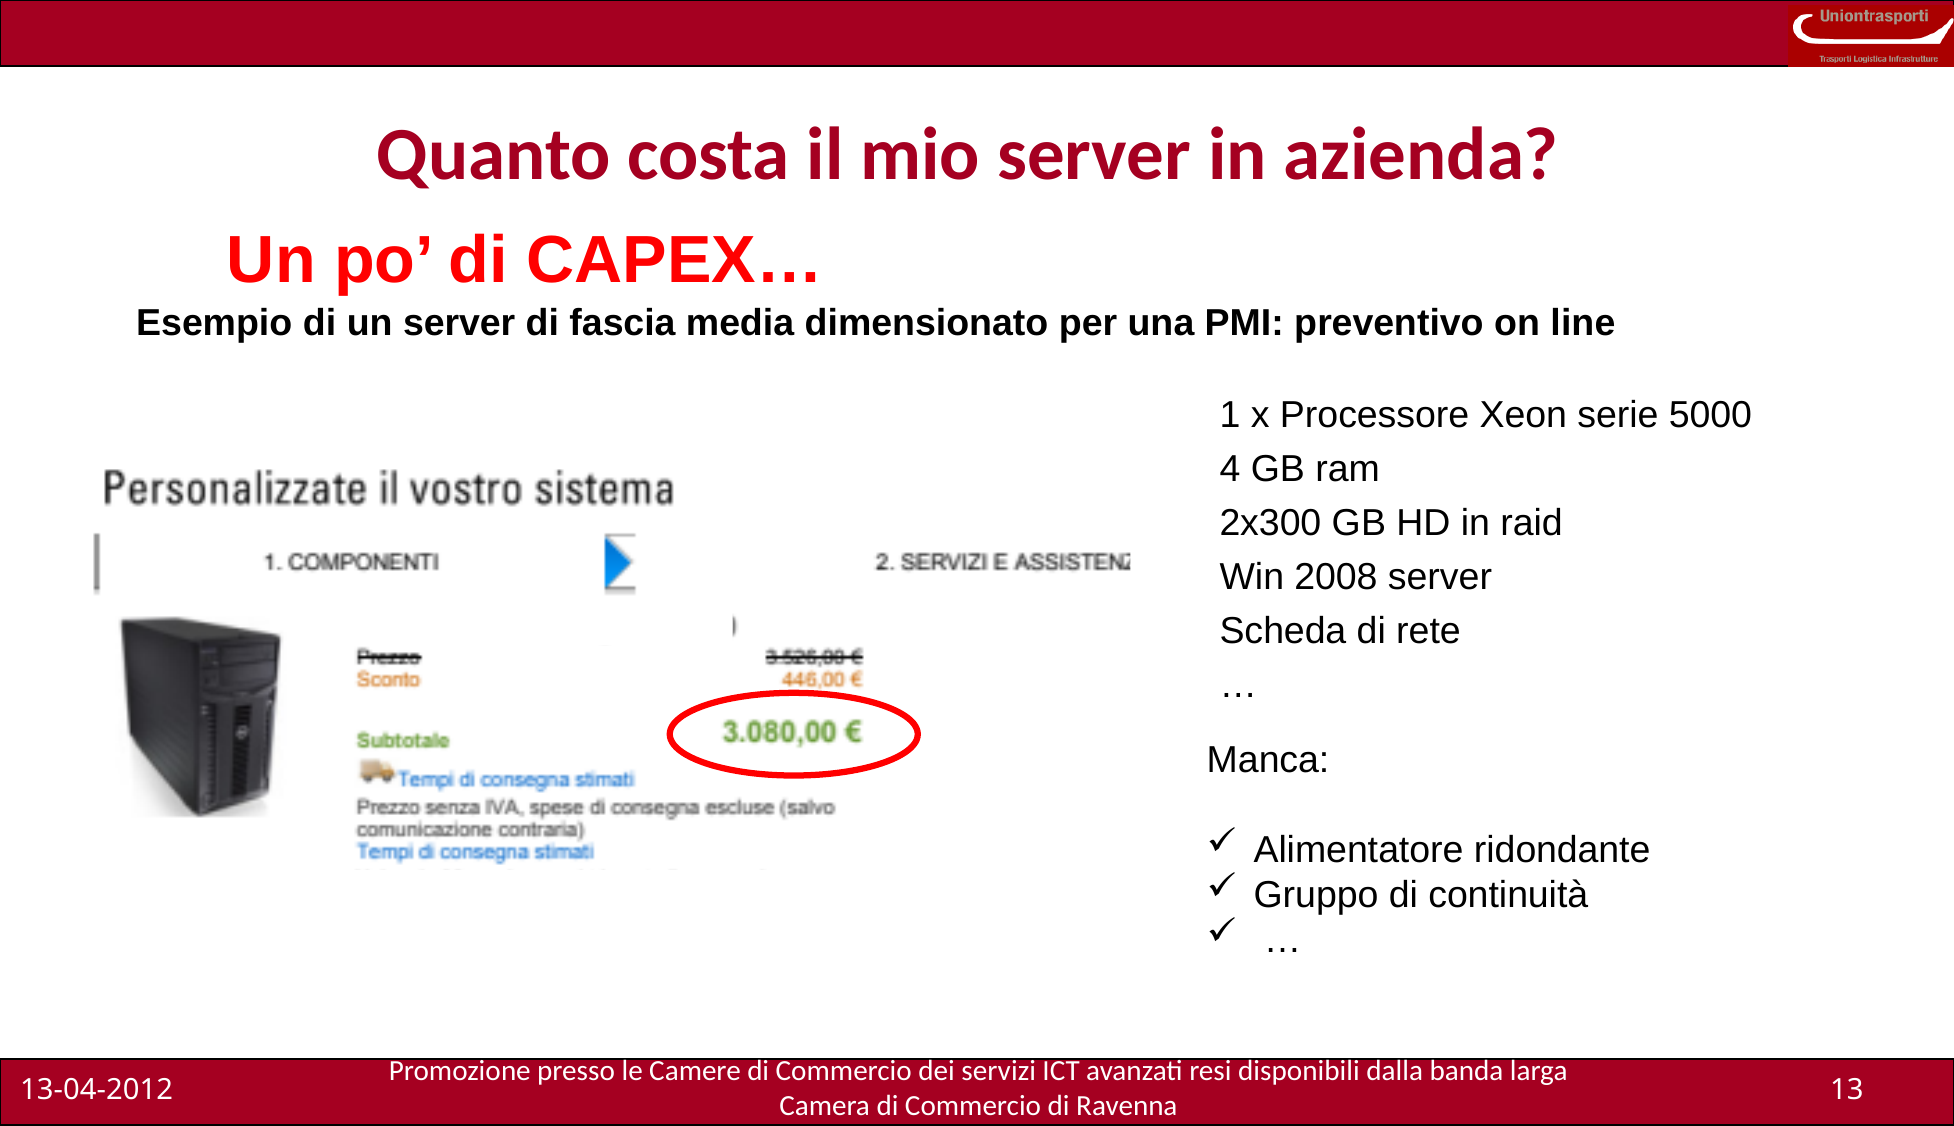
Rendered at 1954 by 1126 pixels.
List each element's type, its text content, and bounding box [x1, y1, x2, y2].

text_box 1 x Processore Xeon serie 5000 4 GB ram 2x300 GB HD in raid Win 2008 server Scheda di rete … [1204, 373, 1767, 767]
picture [1788, 5, 1954, 67]
text_box Un po’ di CAPEX… [212, 208, 839, 290]
text_box Manca: Alimentatore ridondante Gruppo di continuità … [1191, 727, 1666, 968]
text_box Esempio di un server di fascia media dimensionato per una PMI: preventivo on line [121, 290, 1632, 351]
title Quanto costa il mio server in azienda? [97, 66, 1857, 233]
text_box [55, 468, 1131, 870]
